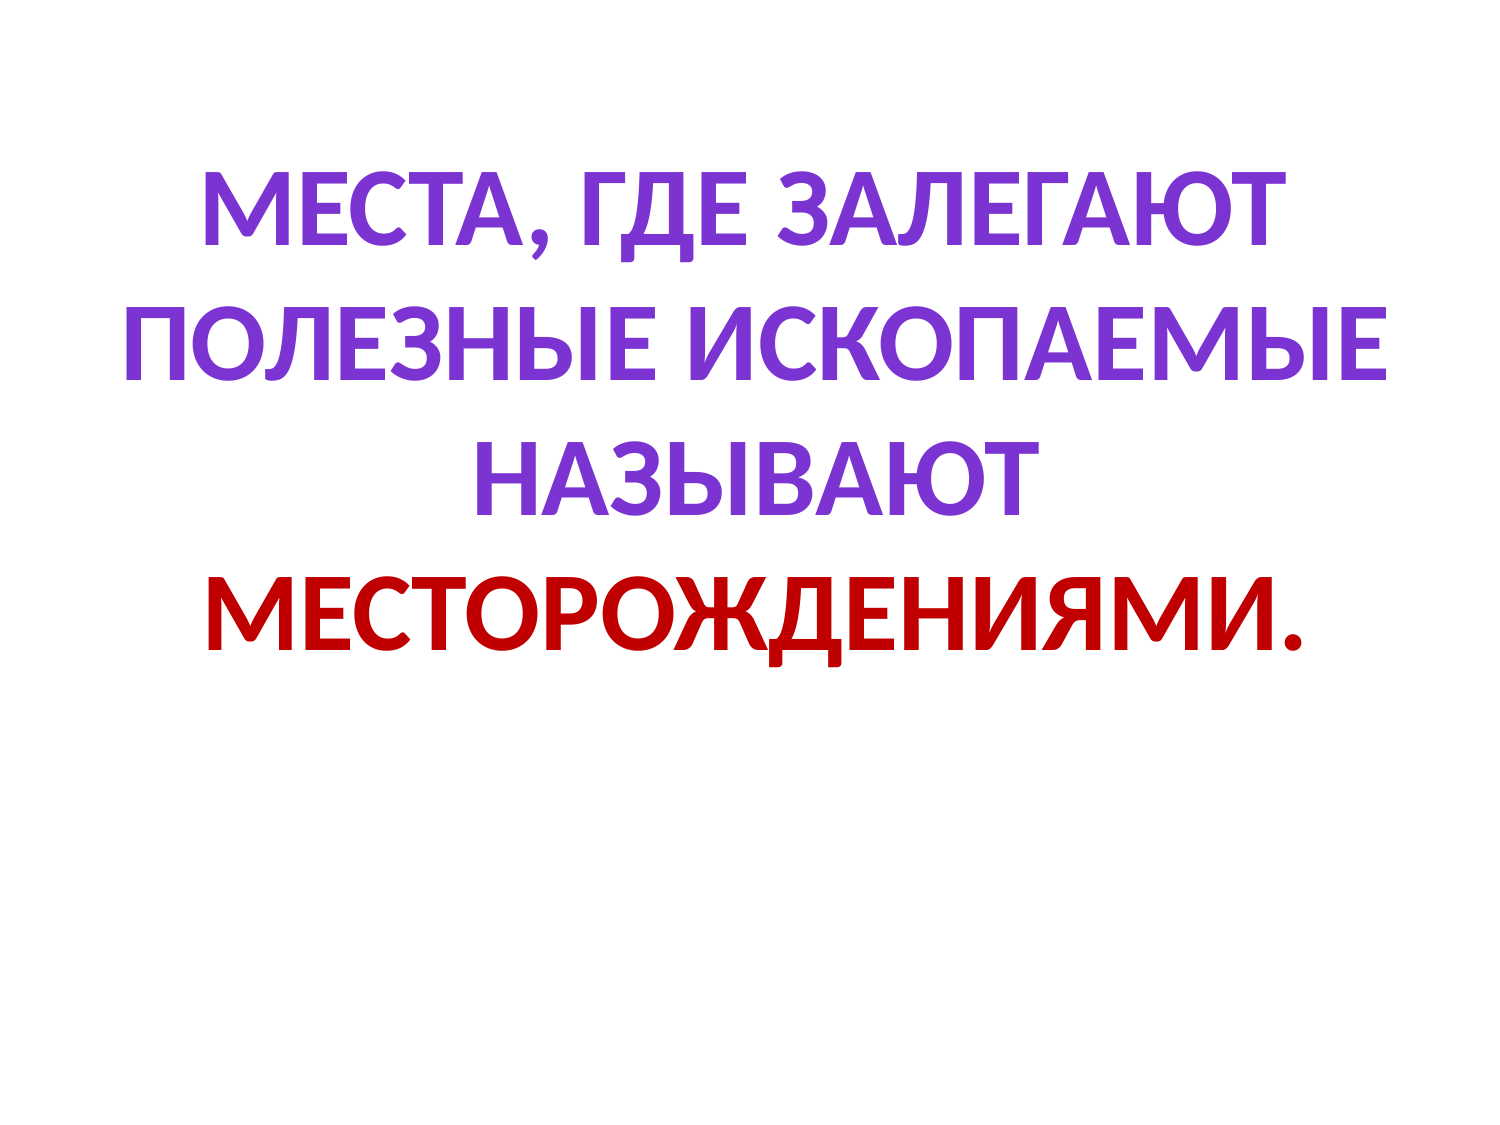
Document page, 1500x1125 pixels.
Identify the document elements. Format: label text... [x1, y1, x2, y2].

text_box Места, где залегают Полезные ископаемые Называют Месторождениями. [100, 125, 1412, 681]
